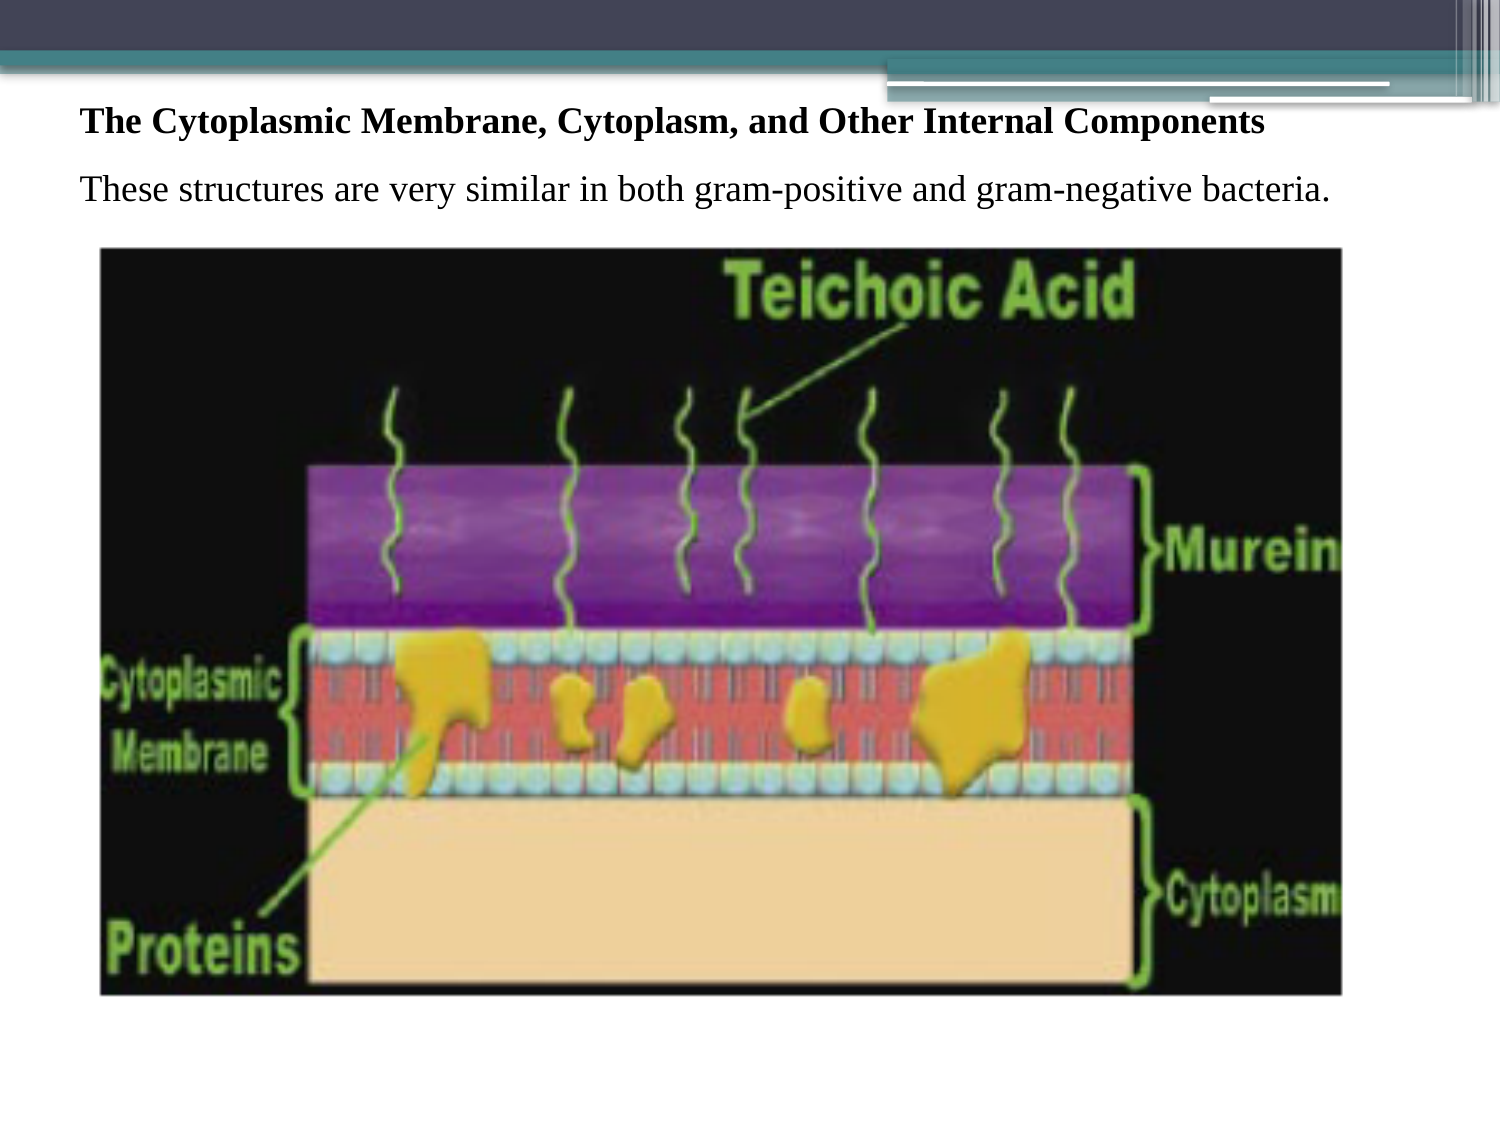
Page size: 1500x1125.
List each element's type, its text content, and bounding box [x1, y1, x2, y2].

text_box The Cytoplasmic Membrane, Cytoplasm, and Other Internal Components These structures are very similar in both gram-positive and gram-negative bacteria. [64, 66, 1424, 217]
picture [88, 243, 1353, 1012]
